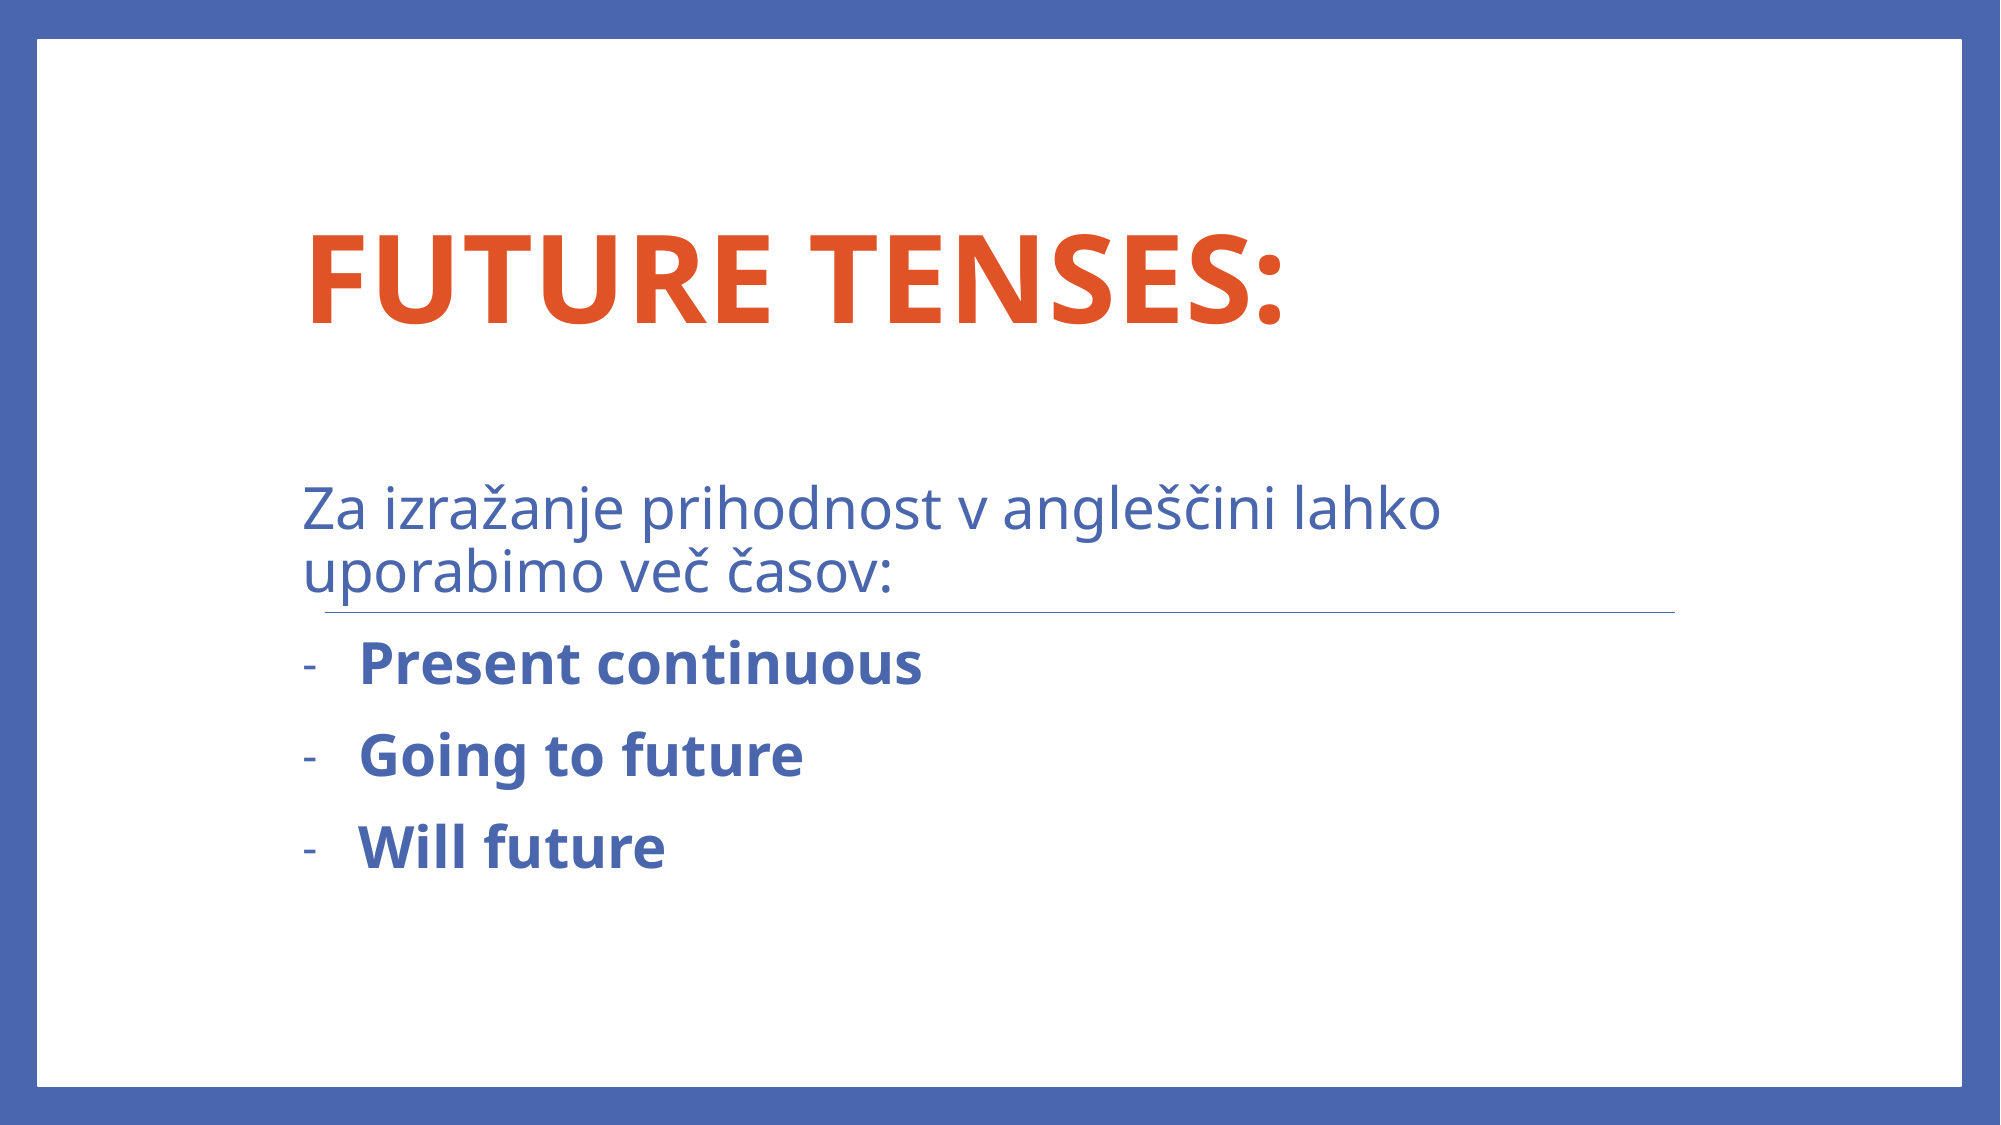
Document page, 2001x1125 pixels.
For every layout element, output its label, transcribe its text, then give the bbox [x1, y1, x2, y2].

subtitle Za izražanje prihodnost v angleščini lahko uporabimo več časov: Present continuous Going to future Will future [287, 471, 1713, 941]
title FUTURE TENSES: [287, 213, 1713, 471]
